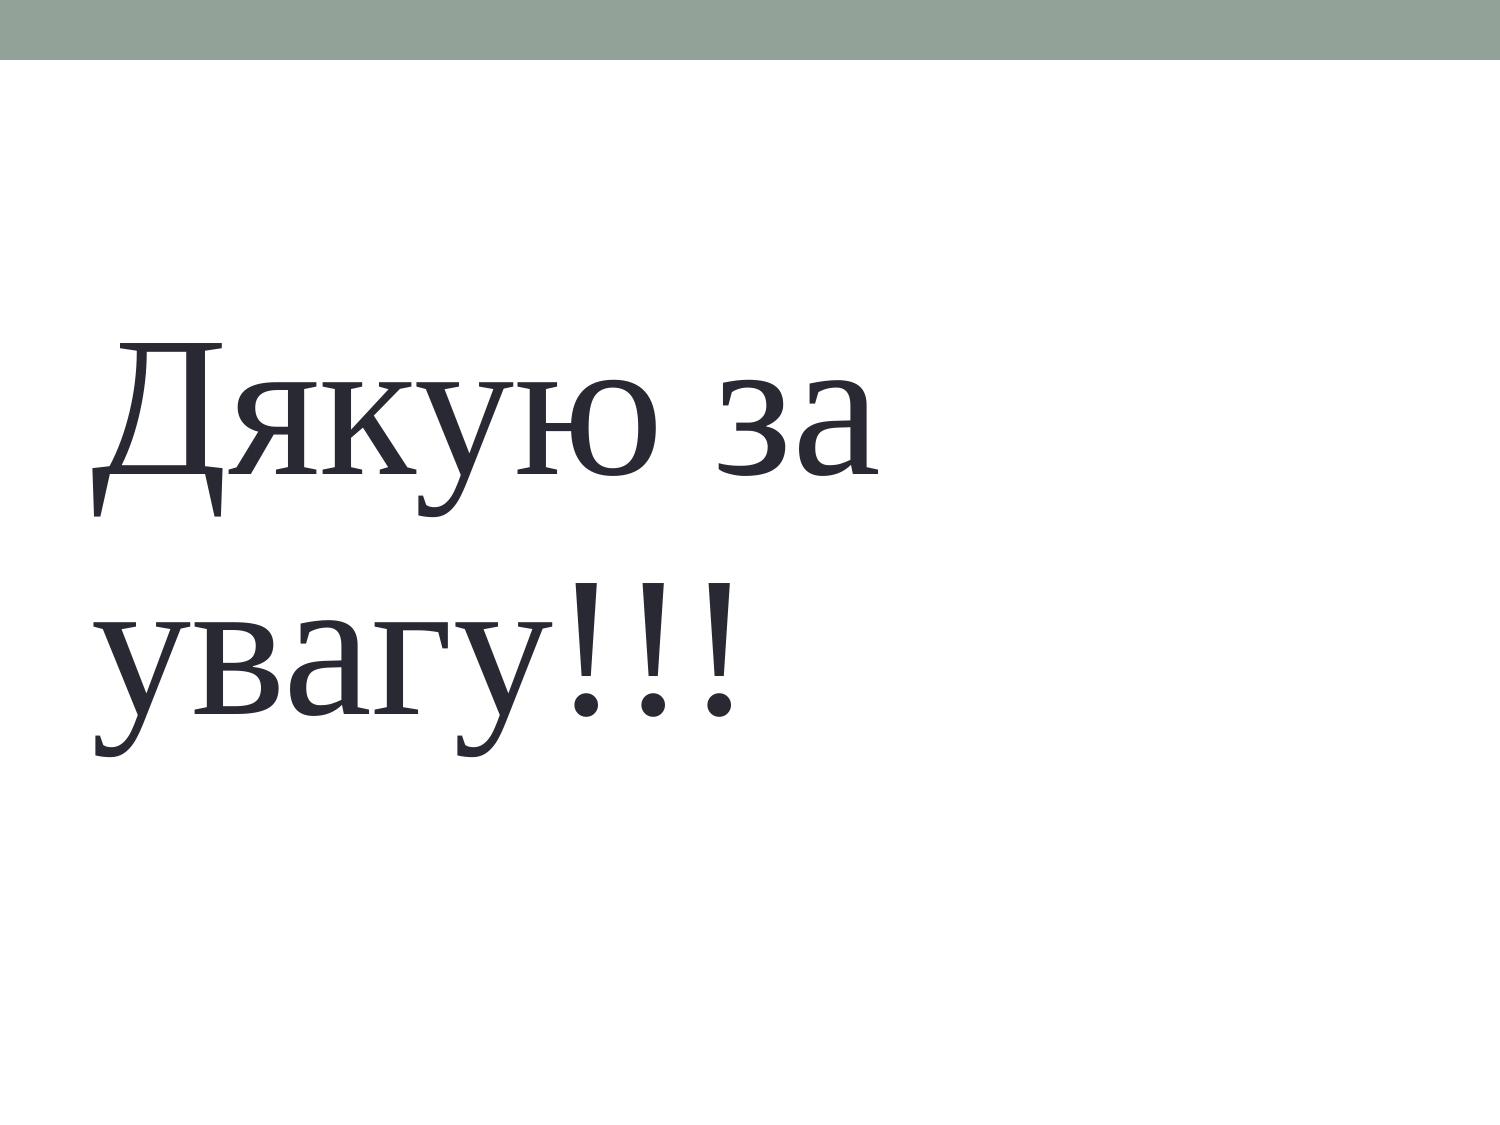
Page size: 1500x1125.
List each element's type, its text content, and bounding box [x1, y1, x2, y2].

list Дякую за увагу!!! [76, 267, 1427, 1125]
